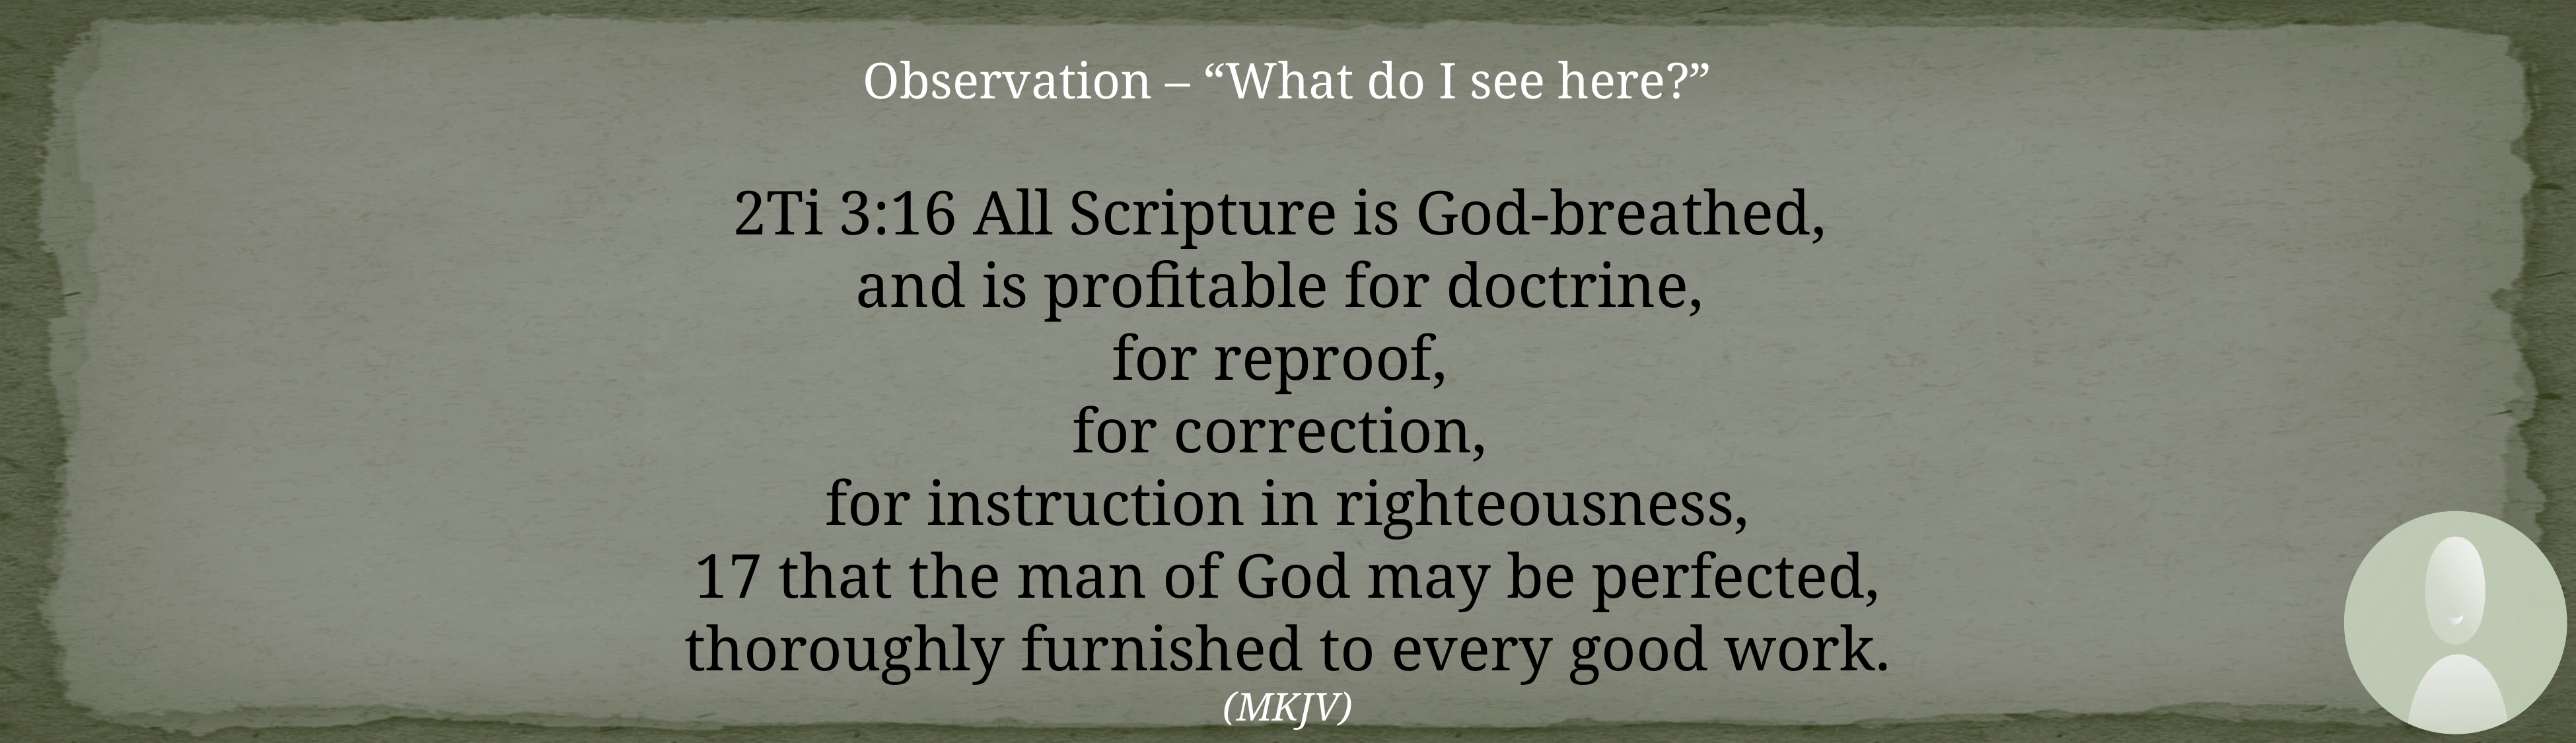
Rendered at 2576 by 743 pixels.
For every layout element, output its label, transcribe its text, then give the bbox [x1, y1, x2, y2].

picture [2343, 511, 2567, 734]
text_box Observation – “What do I see here?” [853, 44, 1723, 114]
text_box 2Ti 3:16 All Scripture is God-breathed, and is profitable for doctrine, for reproof, for correction, for instruction in righteousness, 17 that the man of God may be perfected, thoroughly furnished to every good work. (MKJV) [0, 169, 2576, 734]
